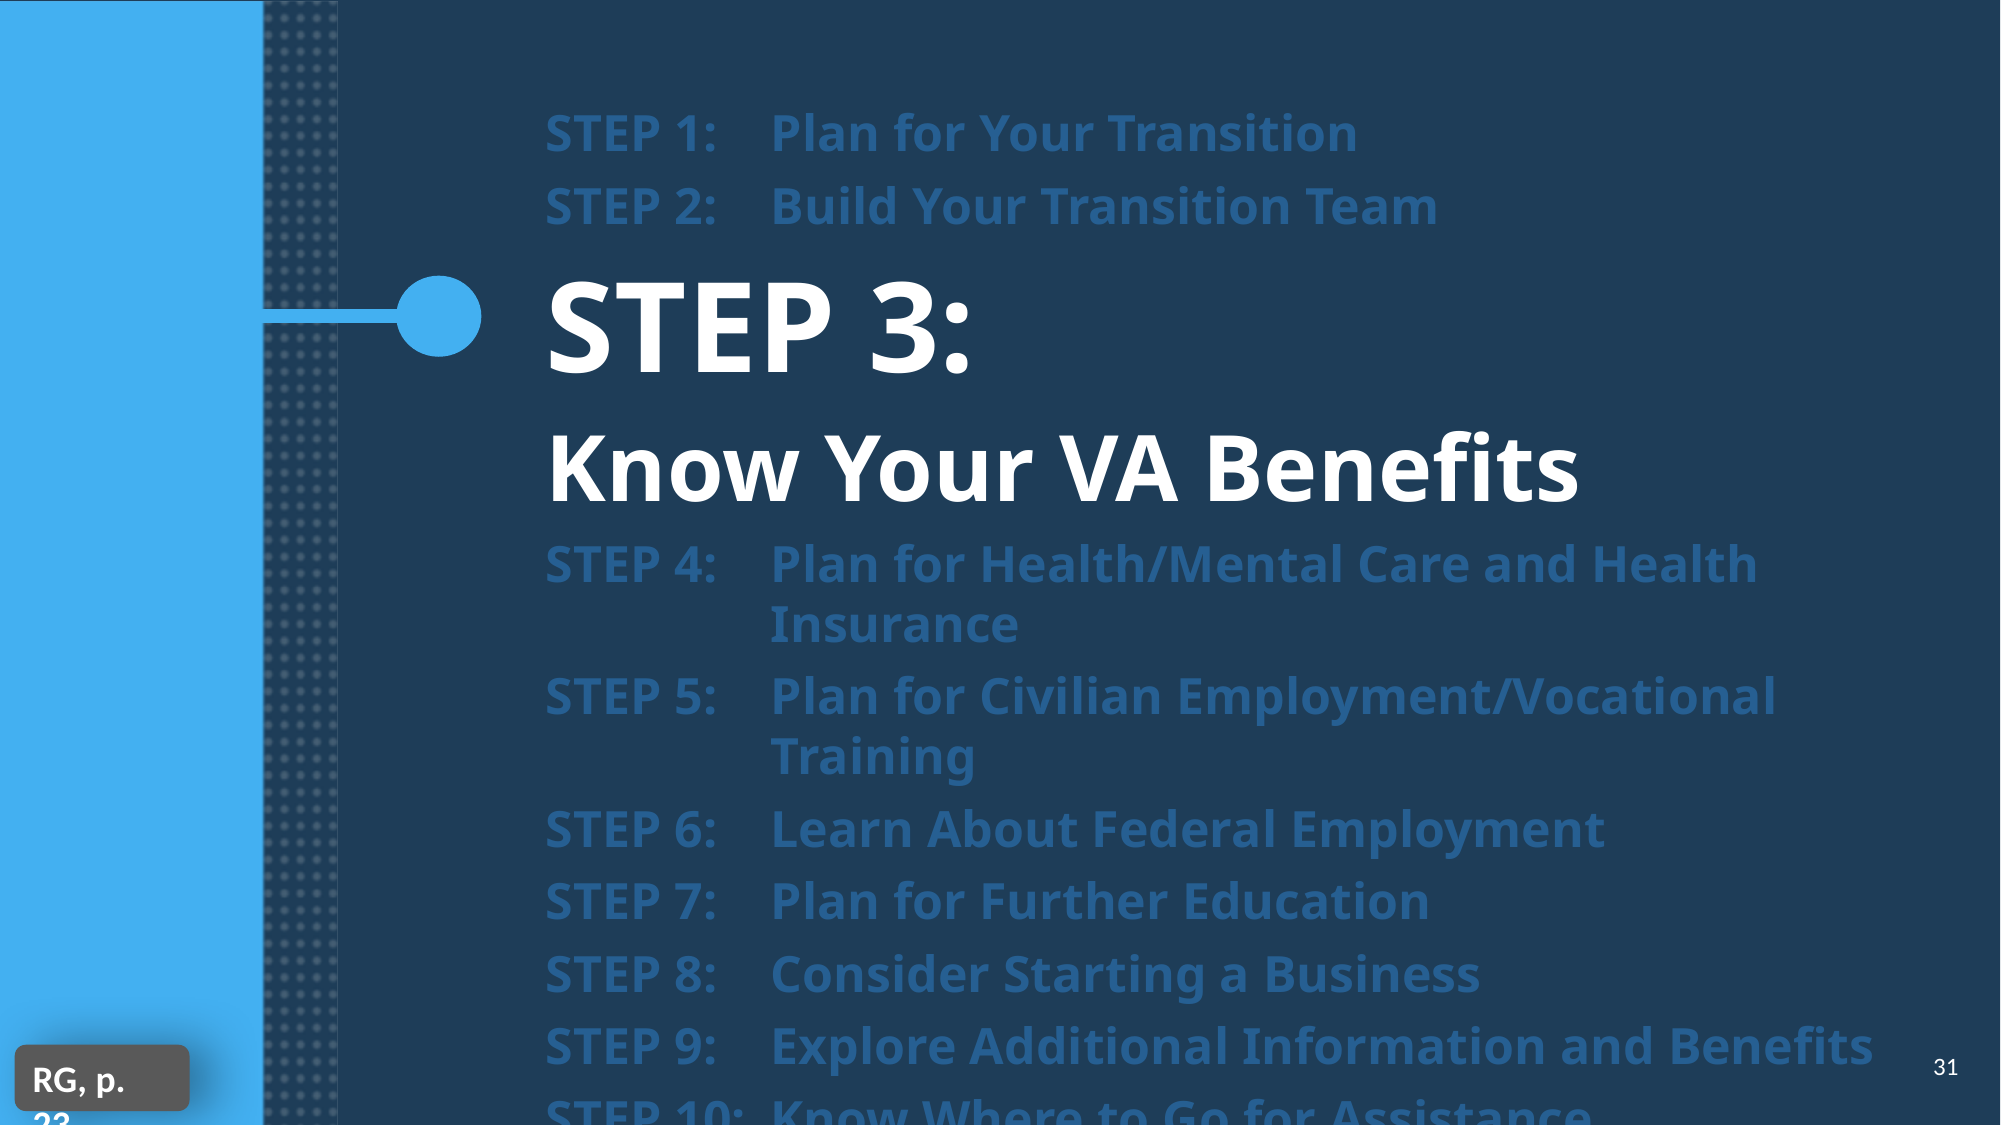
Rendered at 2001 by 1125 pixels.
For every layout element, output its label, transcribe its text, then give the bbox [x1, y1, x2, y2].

picture [0, 0, 2001, 1125]
text_box STEP 1: Plan for Your Transition STEP 2: Build Your Transition Team STEP 3: Know Your VA Benefits STEP 4: Plan for Health/Mental Care and Health Insurance STEP 5: Plan for Civilian Employment/Vocational Training STEP 6: Learn About Federal Employment STEP 7: Plan for Further Education STEP 8: Consider Starting a Business STEP 9: Explore Additional Information and Benefits STEP 10: Know Where to Go for Assistance [531, 94, 1962, 1125]
slide_number 31 [1523, 1035, 1974, 1096]
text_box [199, 275, 482, 357]
